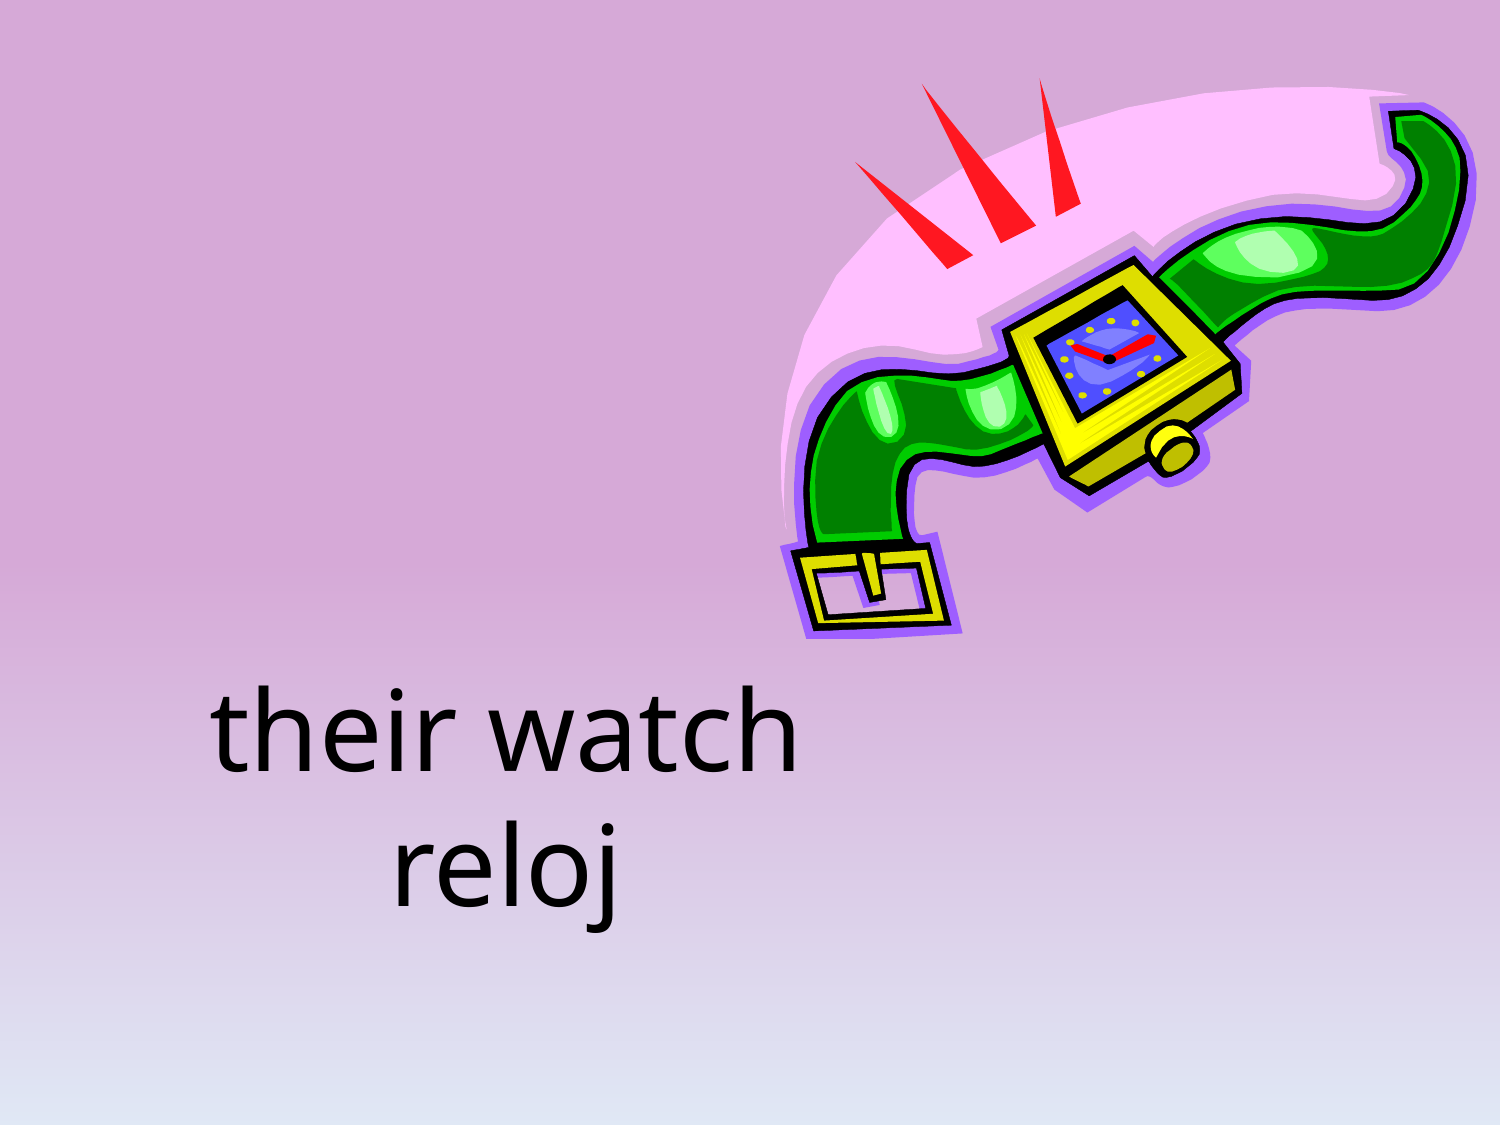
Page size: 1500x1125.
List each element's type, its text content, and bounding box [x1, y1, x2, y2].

title their watch reloj [62, 650, 950, 938]
picture [733, 37, 1500, 639]
